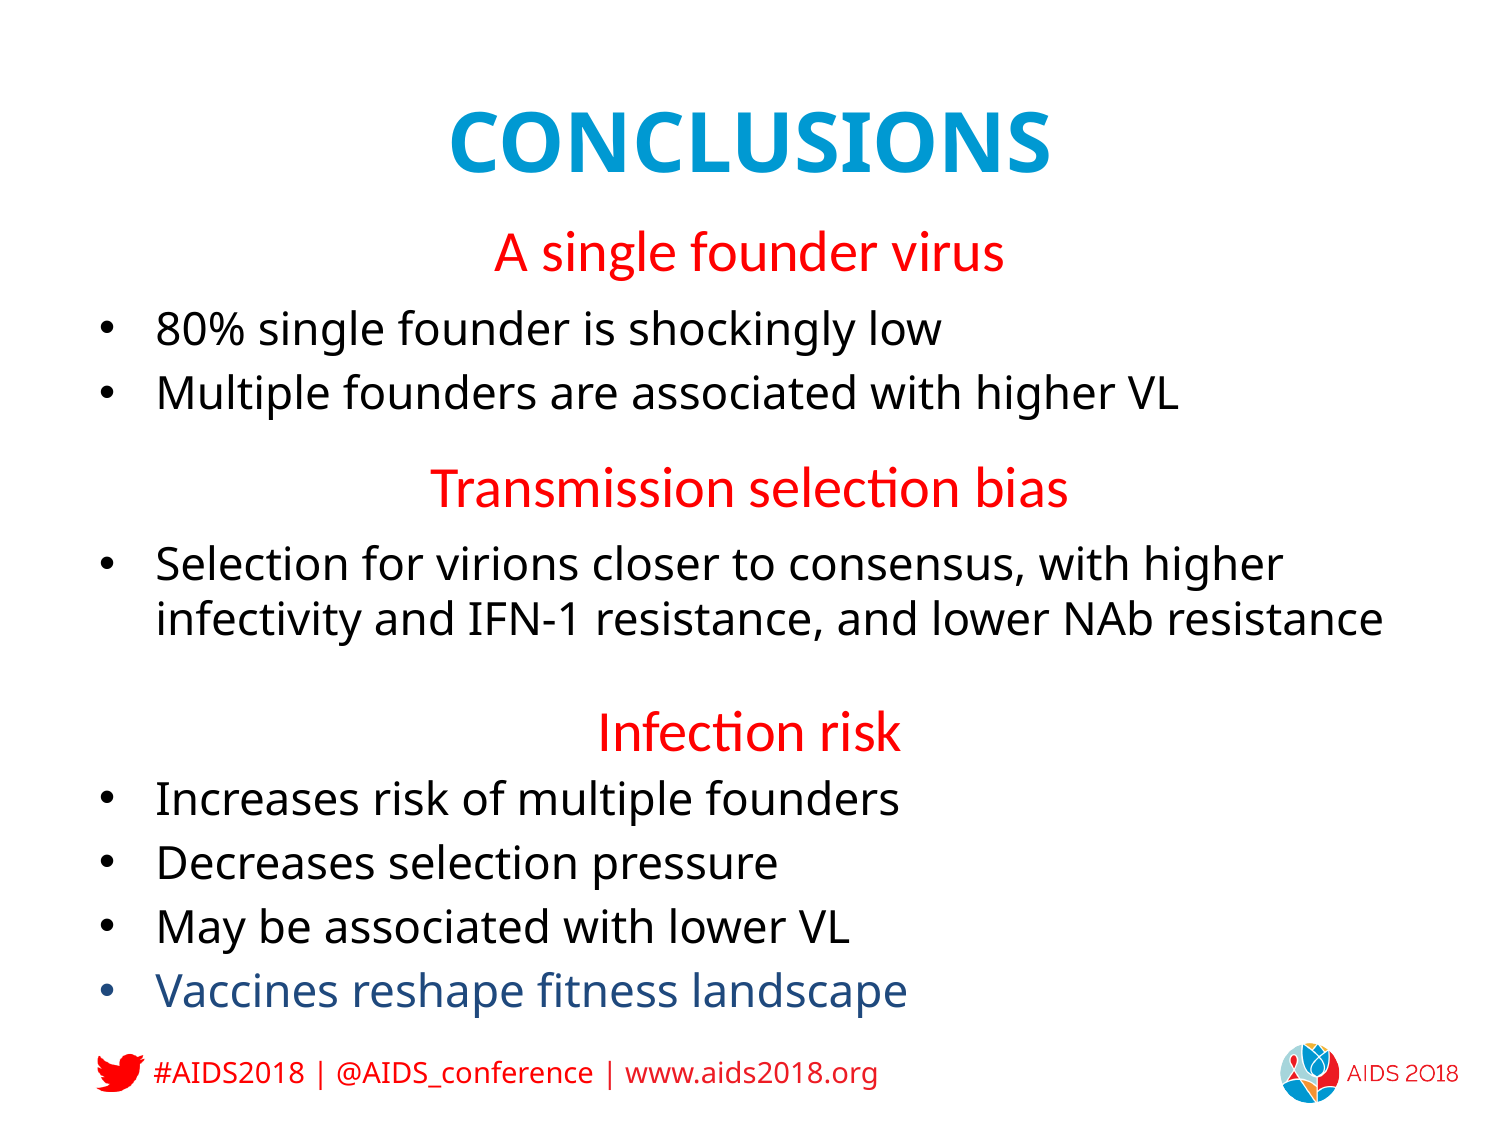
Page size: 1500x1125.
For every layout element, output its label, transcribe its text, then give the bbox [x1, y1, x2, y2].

list 80% single founder is shockingly low Multiple founders are associated with higher VL [84, 292, 1400, 441]
title CONCLUSIONS [92, 45, 1408, 233]
text_box Infection risk [33, 685, 1467, 771]
text_box Transmission selection bias [33, 441, 1467, 527]
text_box Increases risk of multiple founders Decreases selection pressure May be associated with lower VL Vaccines reshape fitness landscape [84, 761, 1492, 956]
picture [92, 1045, 148, 1100]
text_box A single founder virus [33, 205, 1467, 291]
text_box Selection for virions closer to consensus, with higher infectivity and IFN-1 resistance, and lower NAb resistance [84, 527, 1492, 721]
picture [1280, 1043, 1458, 1103]
